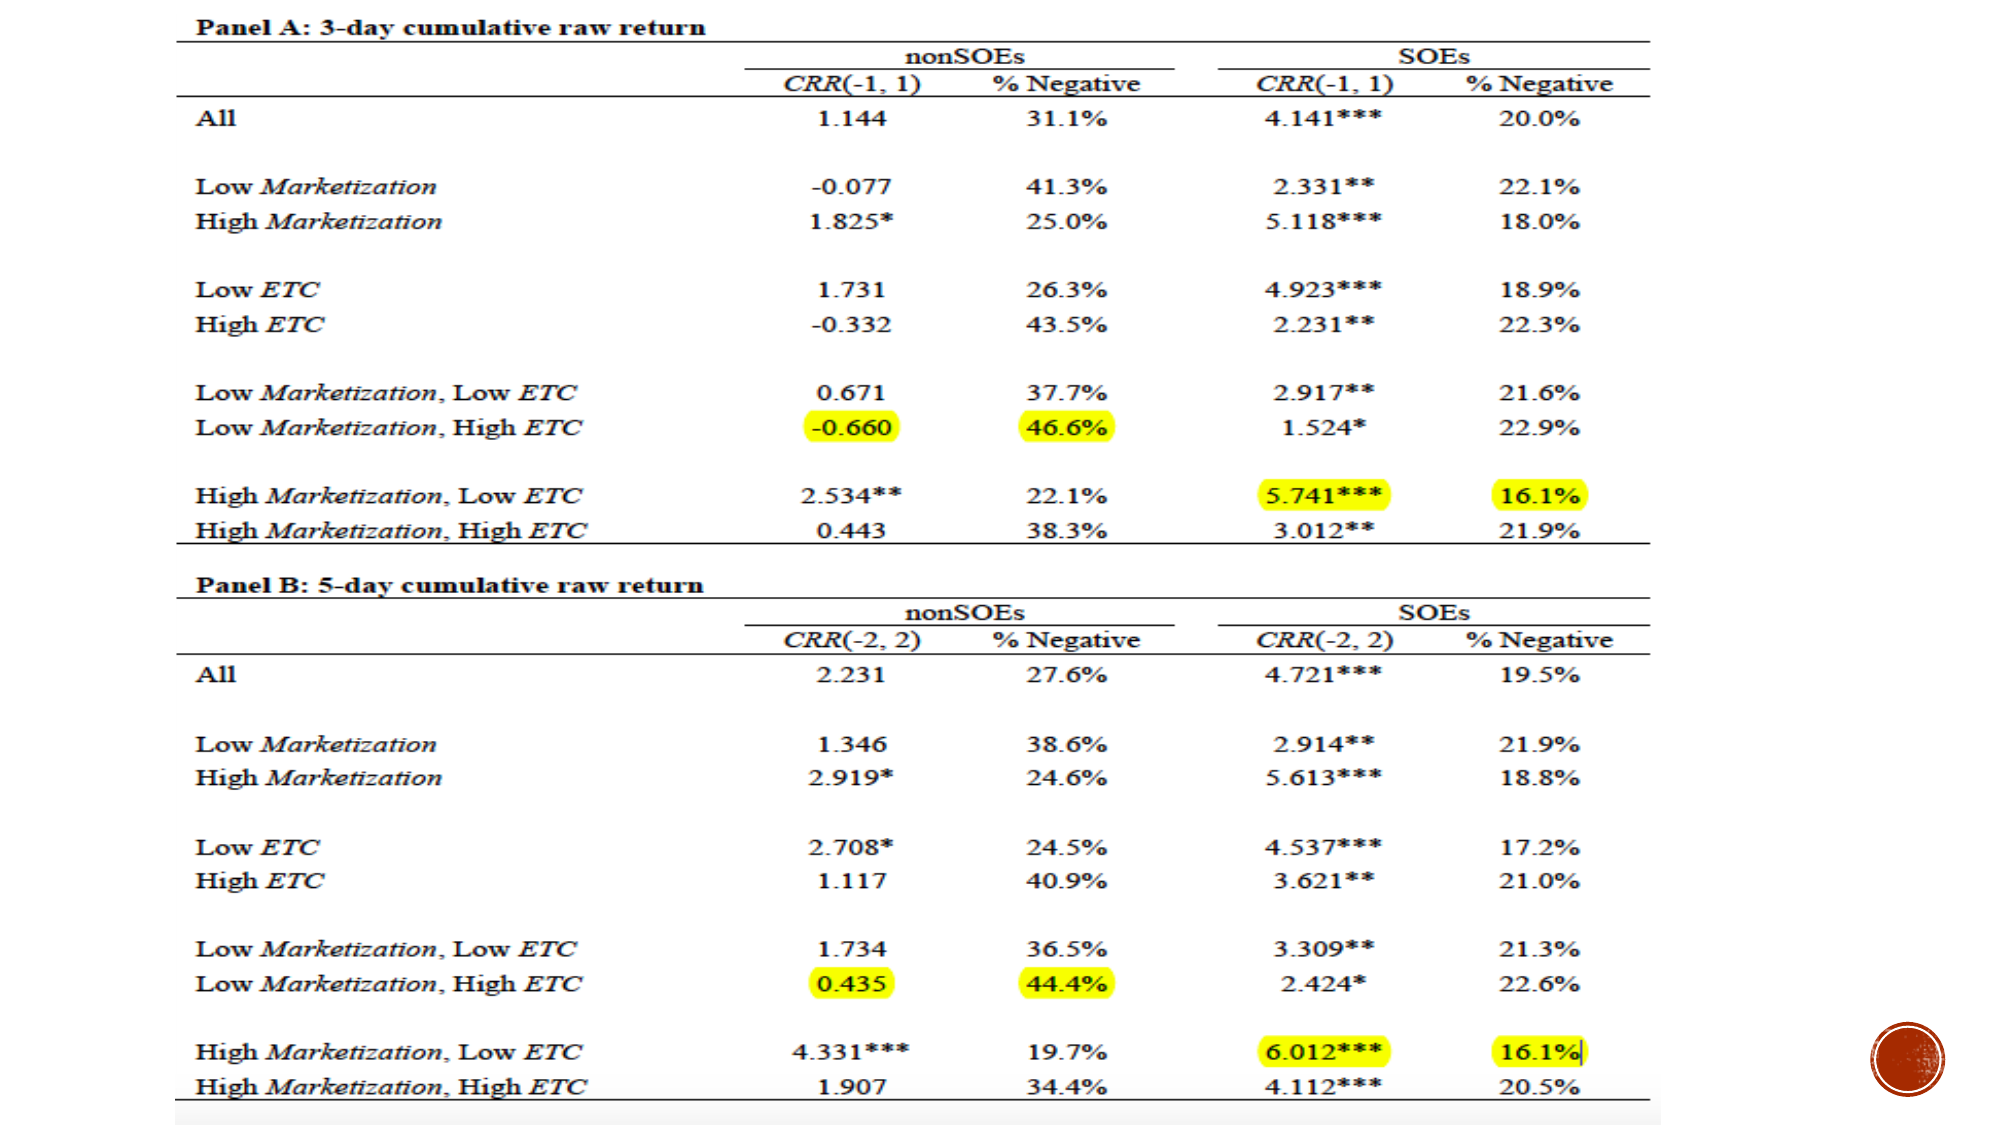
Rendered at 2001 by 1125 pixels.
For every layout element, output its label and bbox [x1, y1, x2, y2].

list [179, 19, 1655, 1120]
